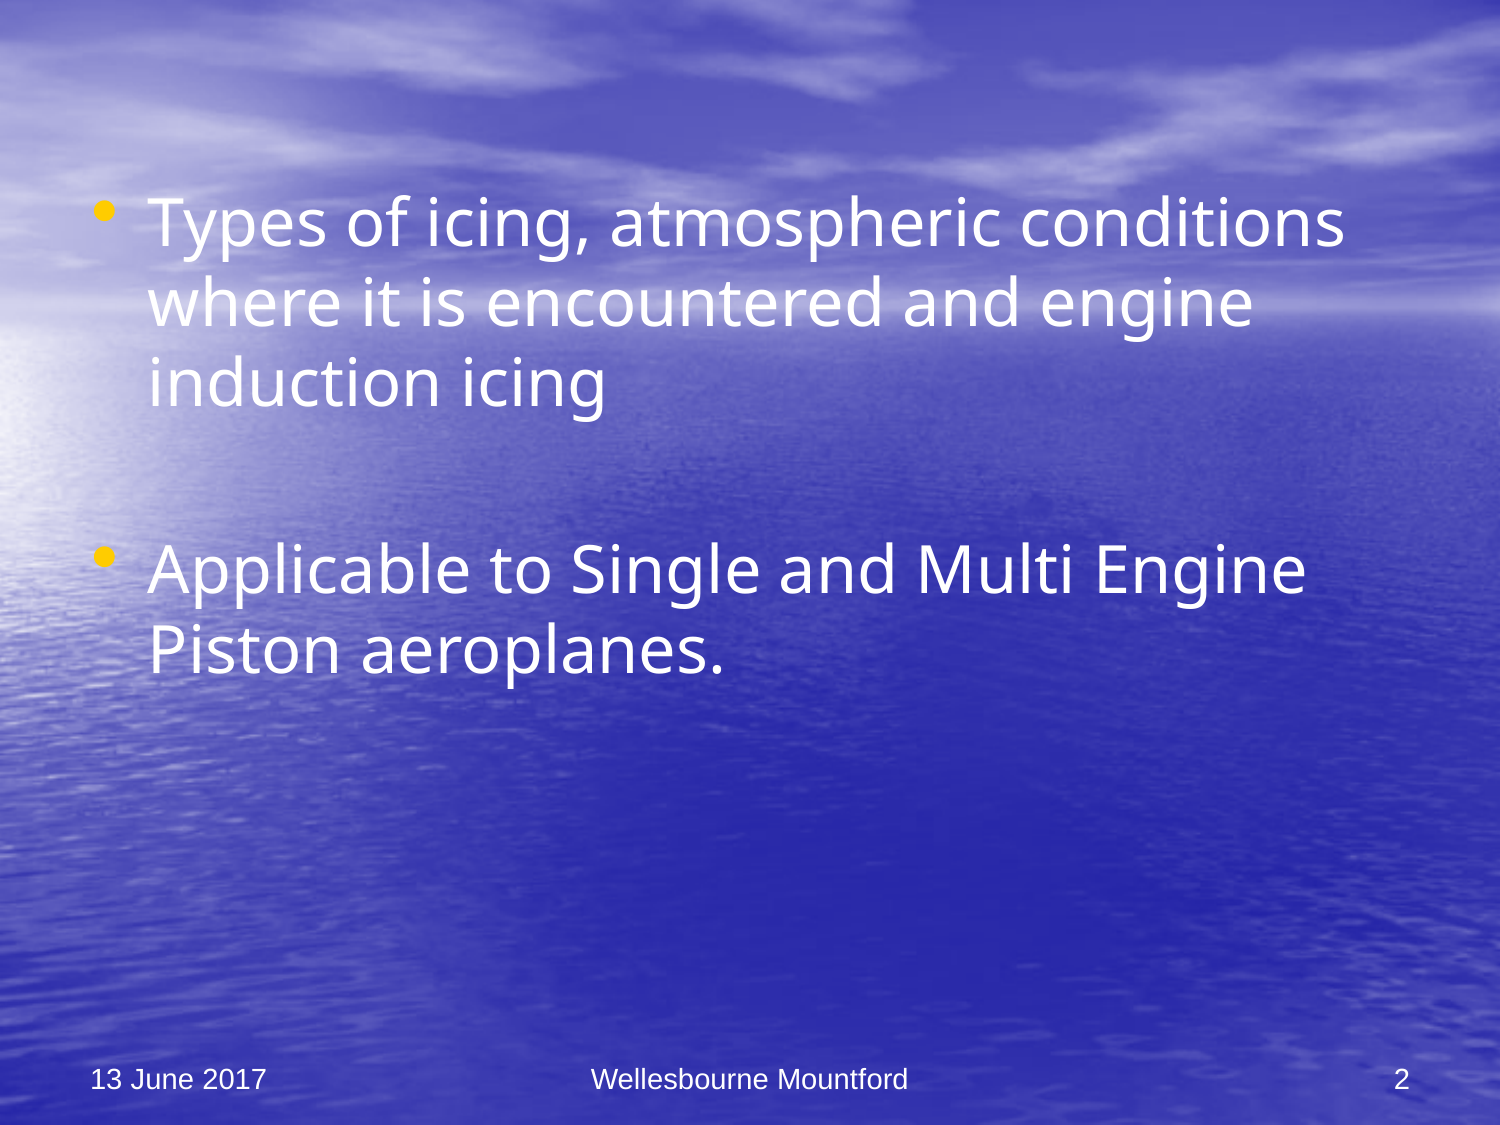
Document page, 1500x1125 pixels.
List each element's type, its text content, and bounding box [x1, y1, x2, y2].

footer Wellesbourne Mountford [512, 1024, 988, 1103]
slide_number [74, 1024, 426, 1103]
slide_number 2 [1074, 1024, 1426, 1103]
title [74, 47, 1426, 276]
list Types of icing, atmospheric conditions where it is encountered and engine induction icing Applicable to Single and Multi Engine Piston aeroplanes. [76, 172, 1427, 848]
